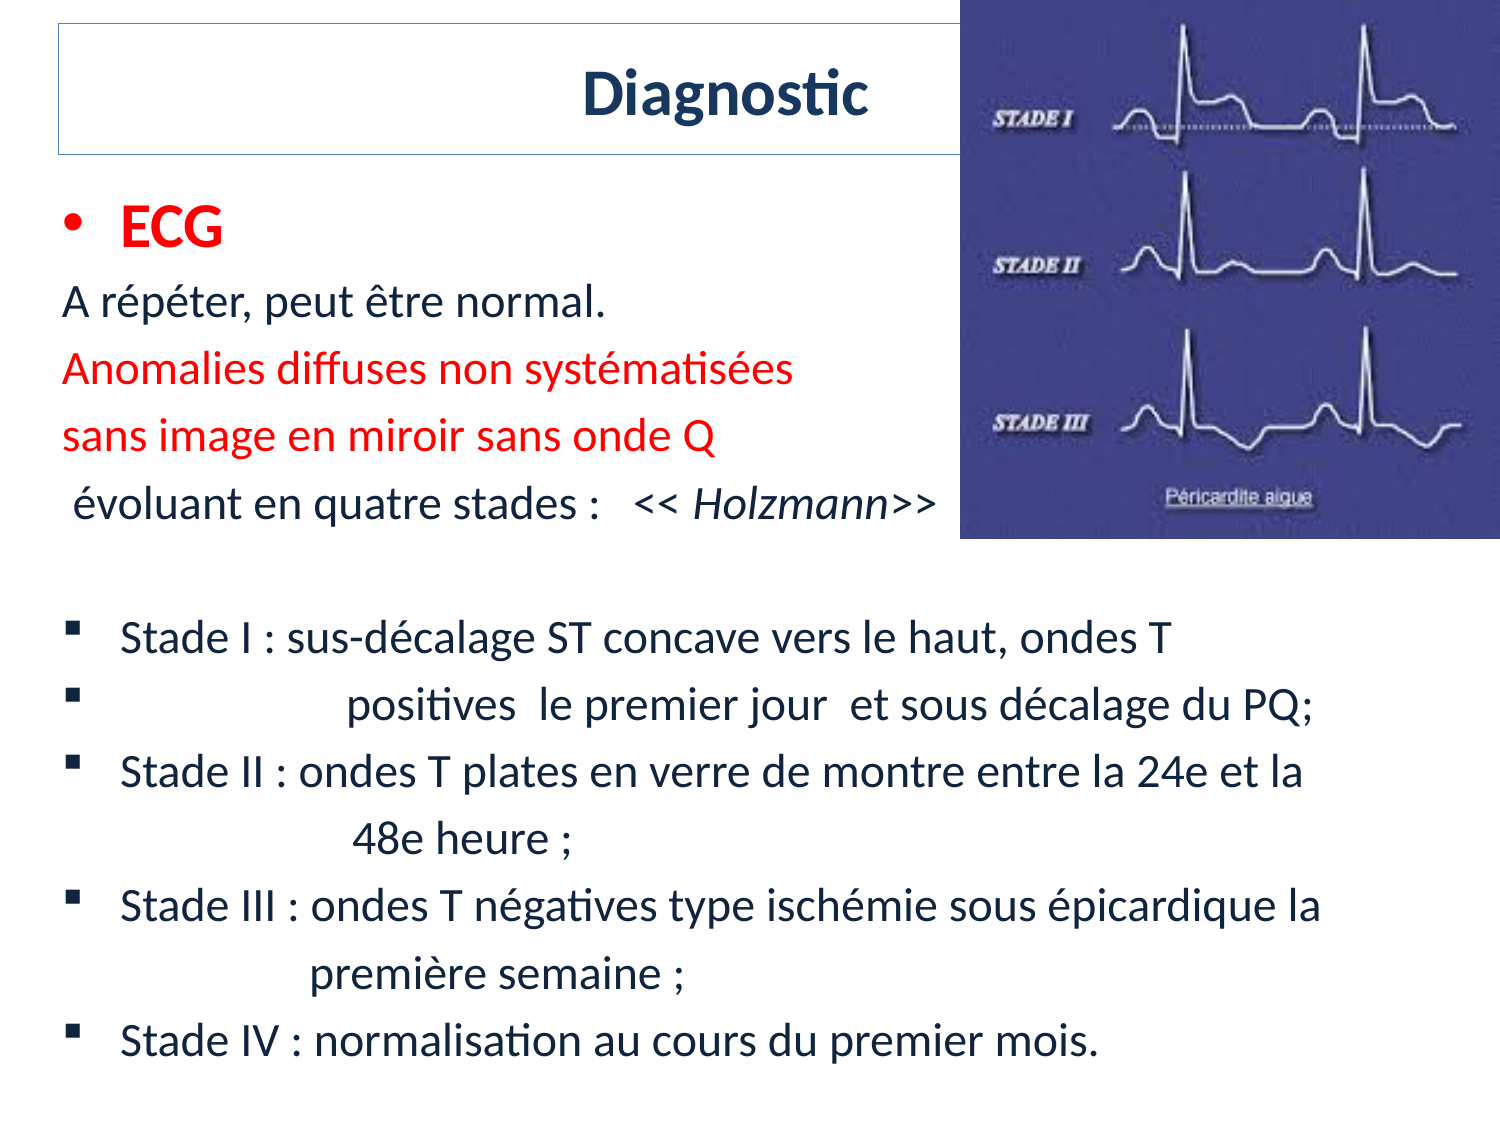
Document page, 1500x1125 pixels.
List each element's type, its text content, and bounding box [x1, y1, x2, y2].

title Diagnostic [58, 23, 955, 155]
list ECG A répéter, peut être normal. Anomalies diffuses non systématisées sans image en miroir sans onde Q évoluant en quatre stades : << Holzmann>> Stade I : sus-décalage ST concave vers le haut, ondes T positives le premier jour et sous décalage du PQ; Stade II : ondes T plates en verre de montre entre la 24e et la 48e heure ; Stade III : ondes T négatives type ischémie sous épicardique la première semaine ; Stade IV : normalisation au cours du premier mois. [46, 175, 1372, 1090]
picture [960, 0, 1500, 540]
